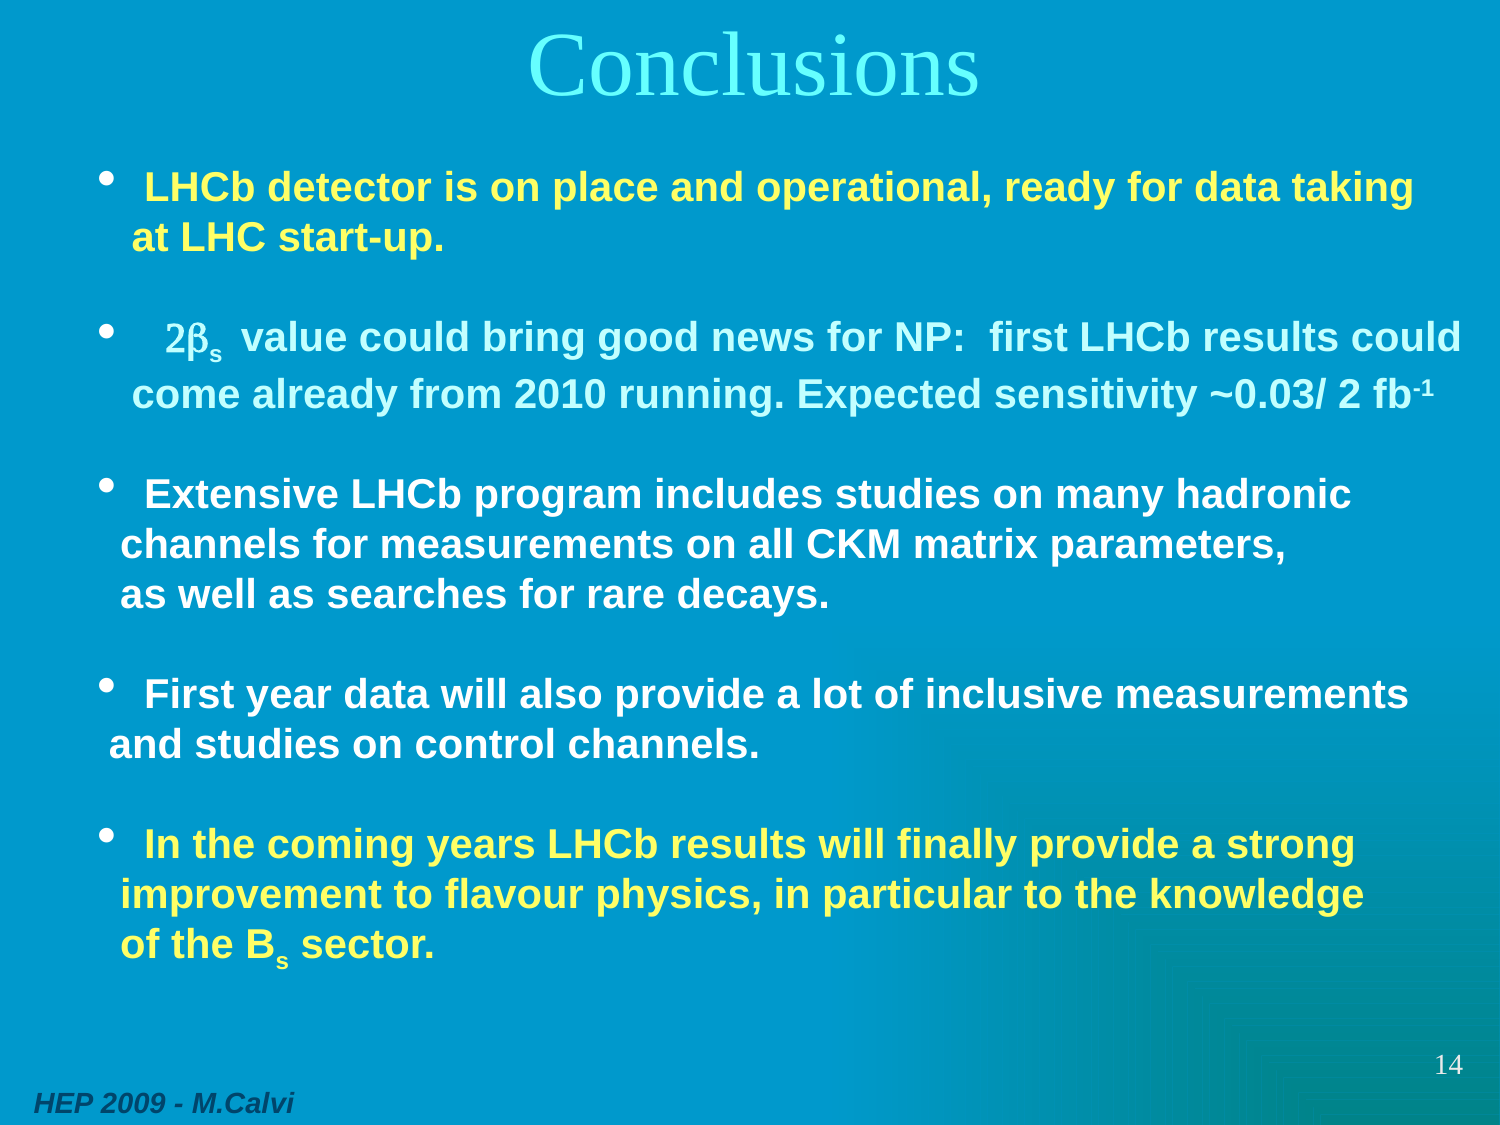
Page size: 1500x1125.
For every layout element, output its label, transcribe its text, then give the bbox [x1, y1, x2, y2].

slide_number 14 [1165, 1024, 1479, 1101]
text_box LHCb detector is on place and operational, ready for data taking at LHC start-up. 2bs value could bring good news for NP: first LHCb results could come already from 2010 running. Expected sensitivity ~0.03/ 2 fb-1 Extensive LHCb program includes studies on many hadronic channels for measurements on all CKM matrix parameters, as well as searches for rare decays. First year data will also provide a lot of inclusive measurements and studies on control channels. In the coming years LHCb results will finally provide a strong improvement to flavour physics, in particular to the knowledge of the Bs sector. [82, 152, 1500, 982]
footer HEP 2009 - M.Calvi [0, 1077, 329, 1125]
title Conclusions [116, 0, 1393, 118]
